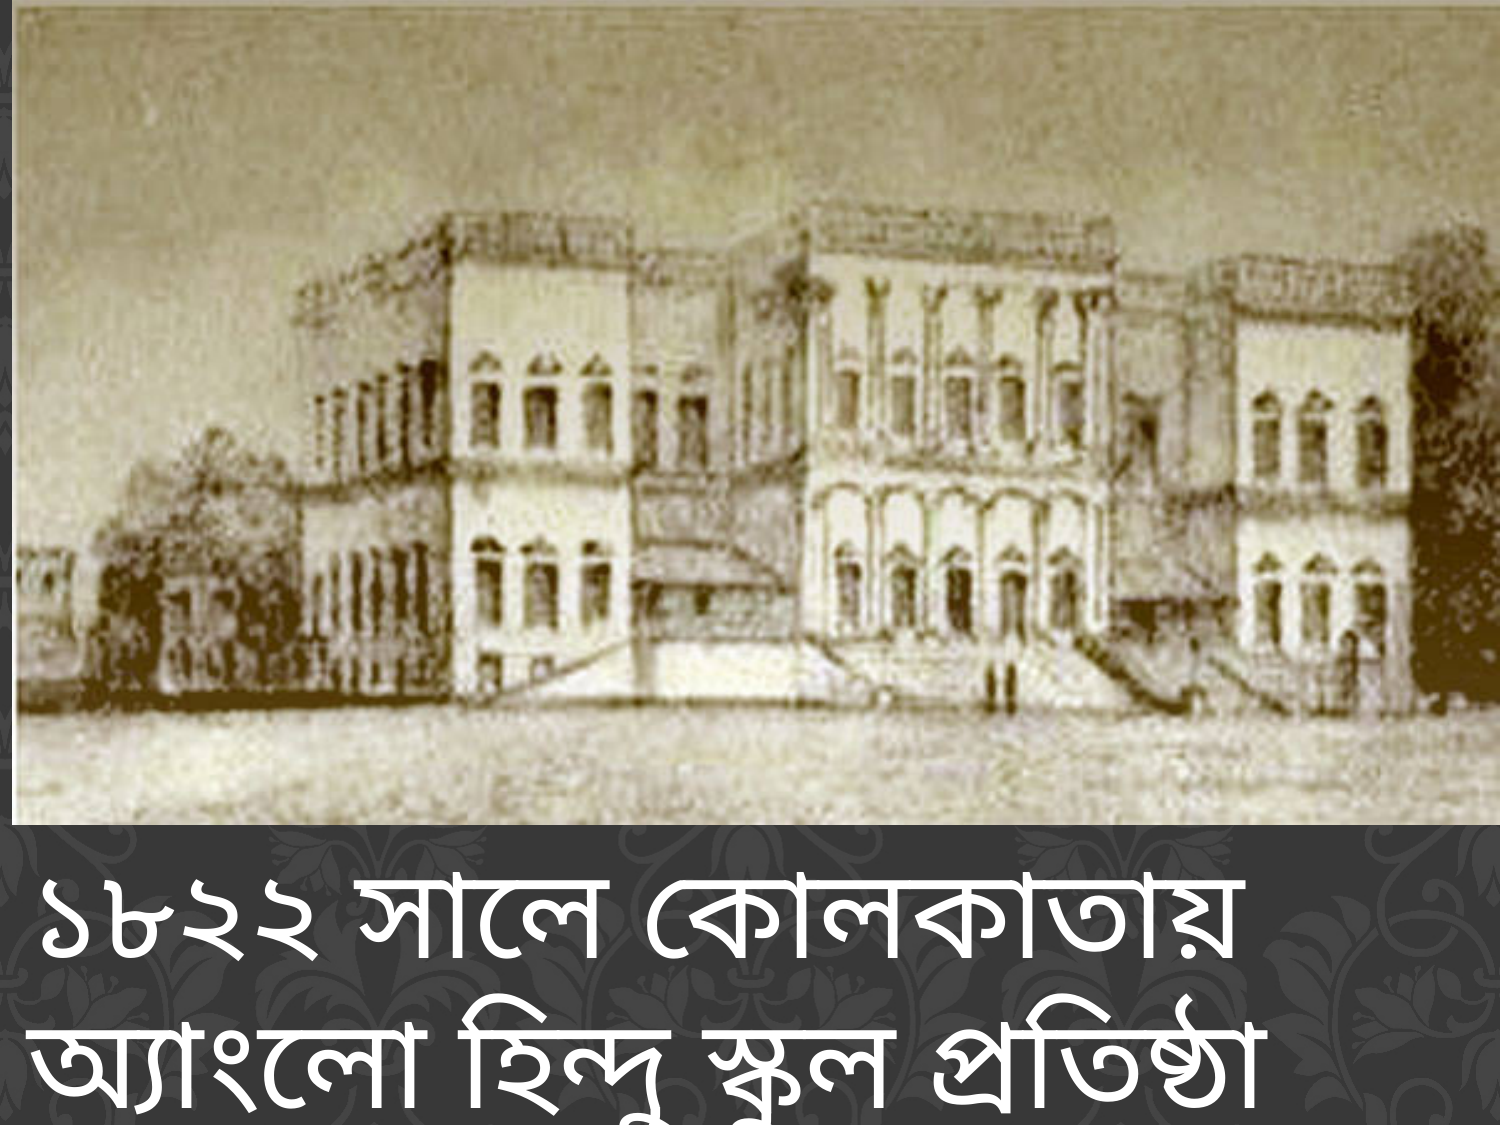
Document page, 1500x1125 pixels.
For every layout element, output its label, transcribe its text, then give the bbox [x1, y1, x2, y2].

text_box ১৮২২ সালে কোলকাতায় অ্যাংলো হিন্দু স্কুল প্রতিষ্ঠা করেন [12, 837, 1500, 1125]
picture [12, 0, 1500, 826]
